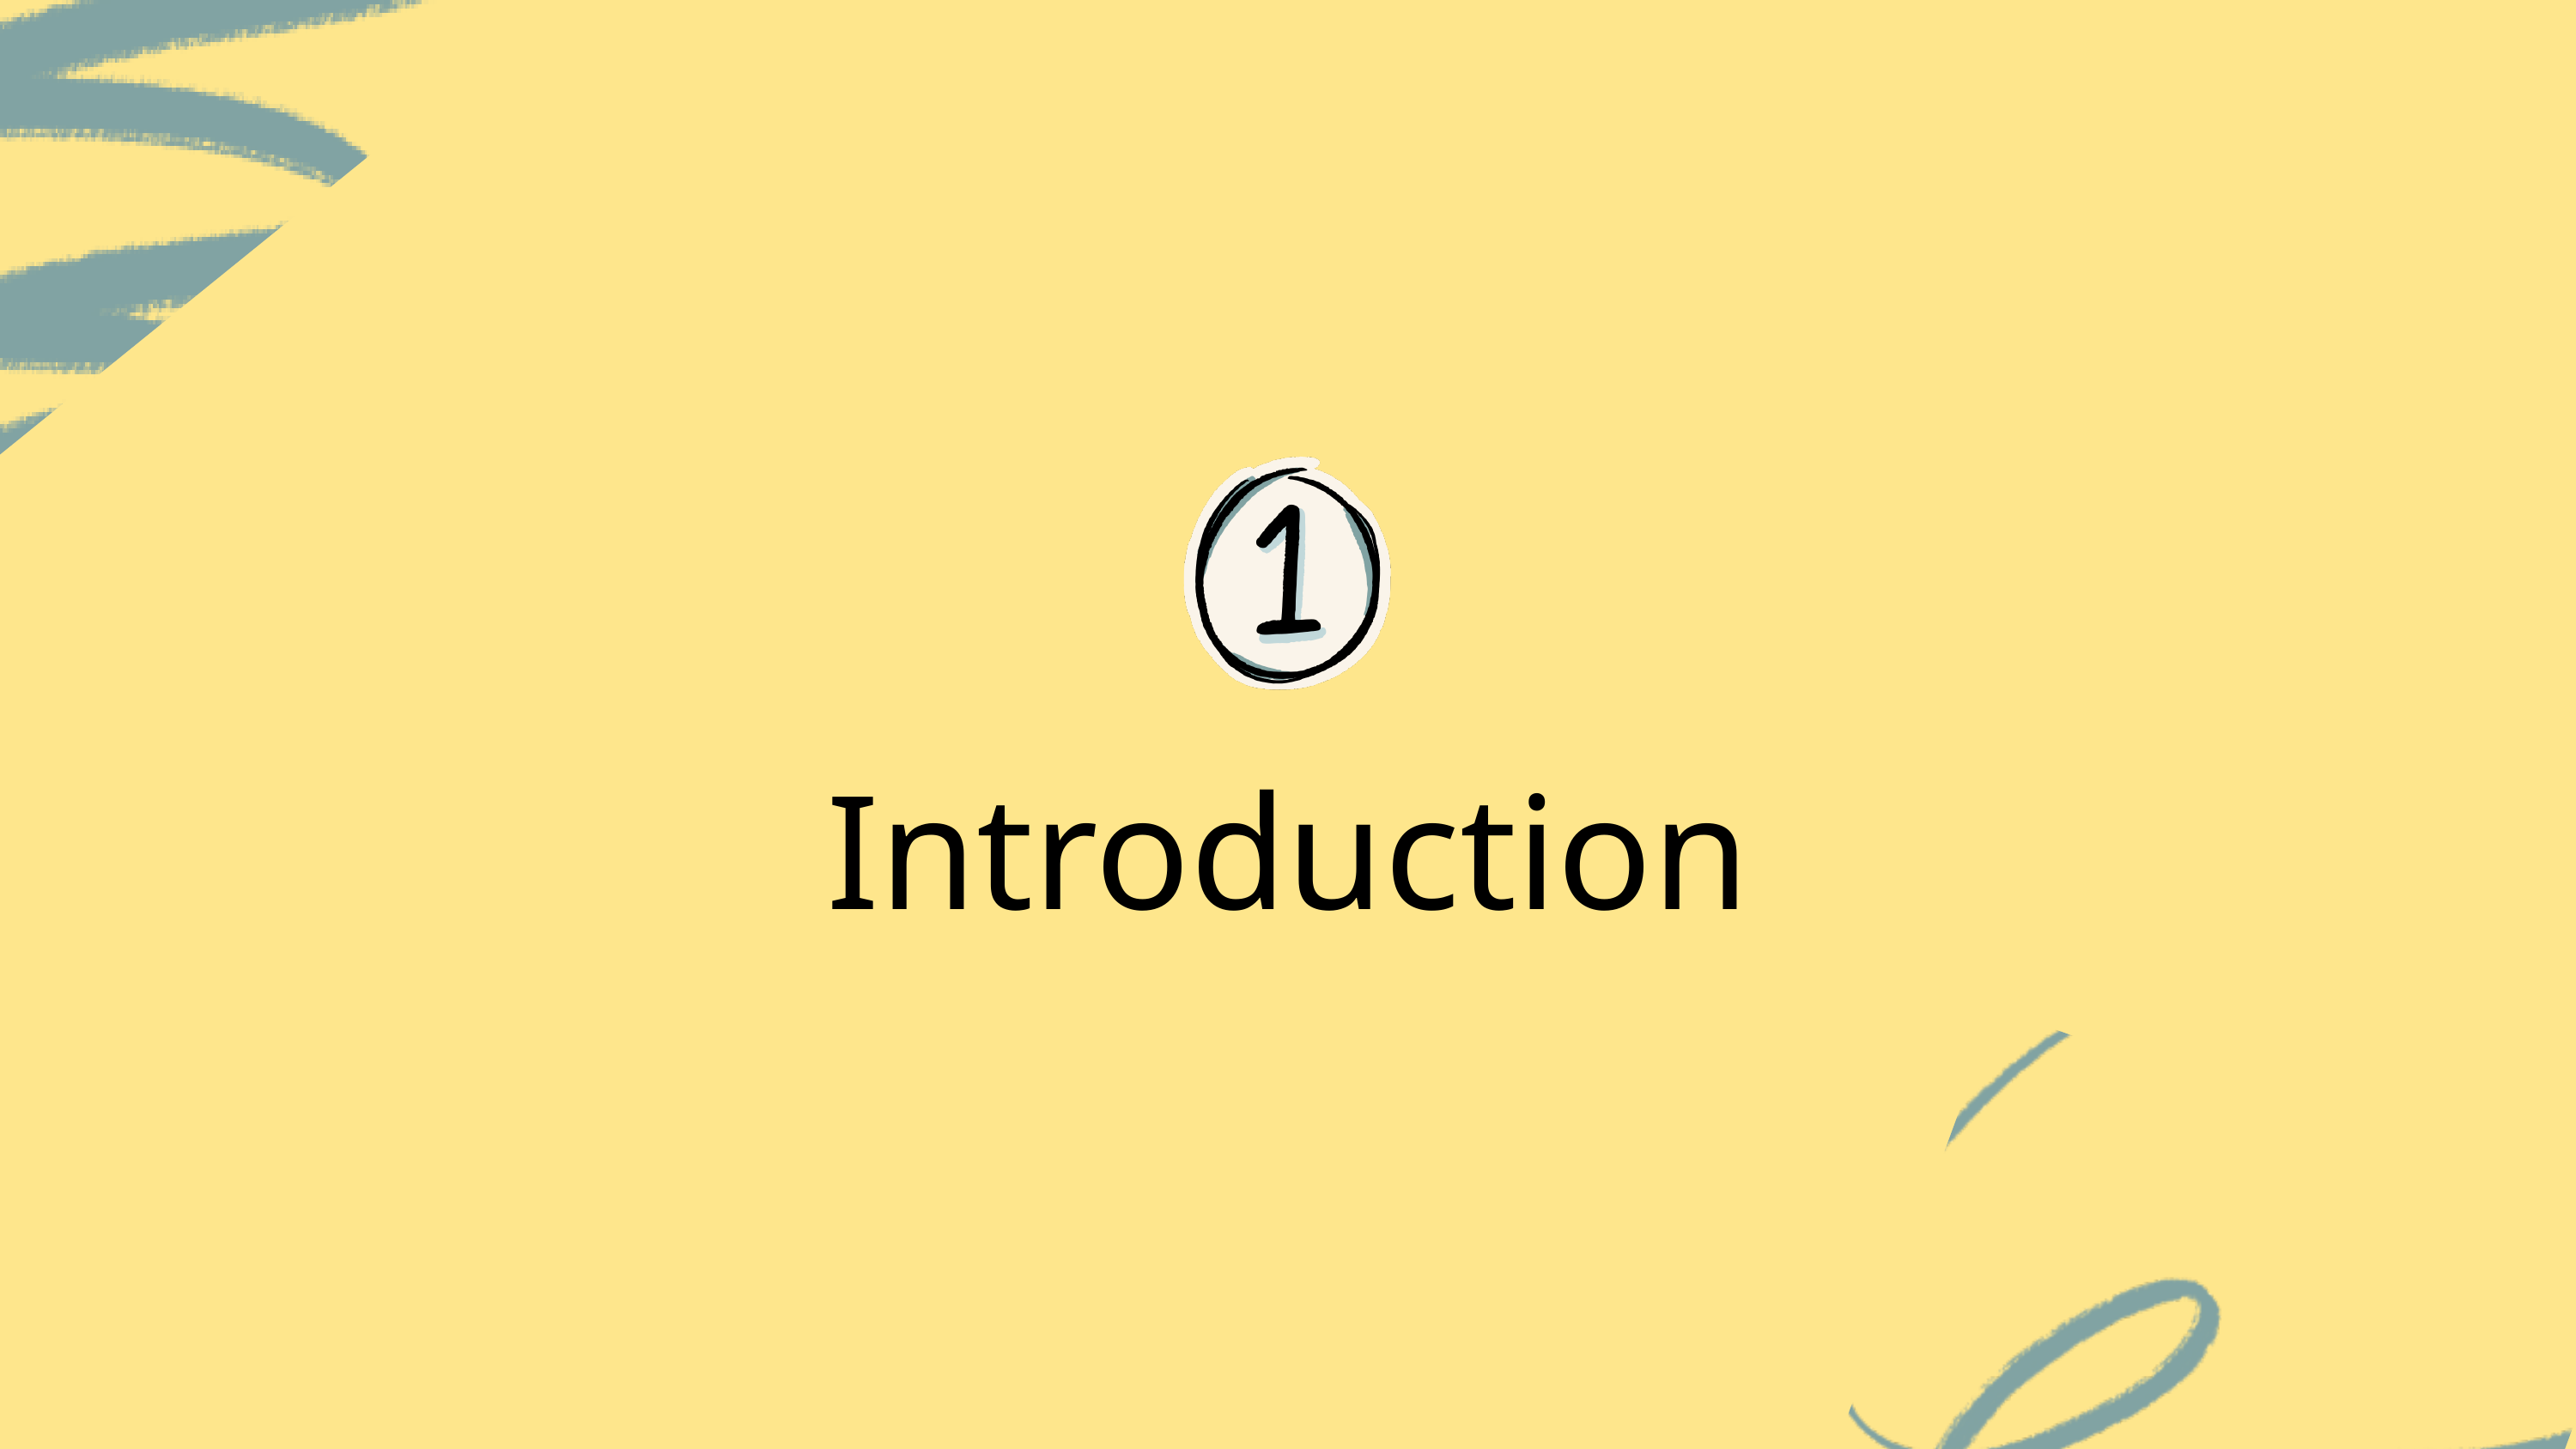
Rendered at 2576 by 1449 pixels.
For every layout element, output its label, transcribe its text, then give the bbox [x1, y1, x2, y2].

text_box Introduction [144, 714, 2432, 942]
text_box [1183, 456, 1393, 690]
text_box [0, 0, 554, 455]
text_box [1835, 1008, 2576, 1449]
